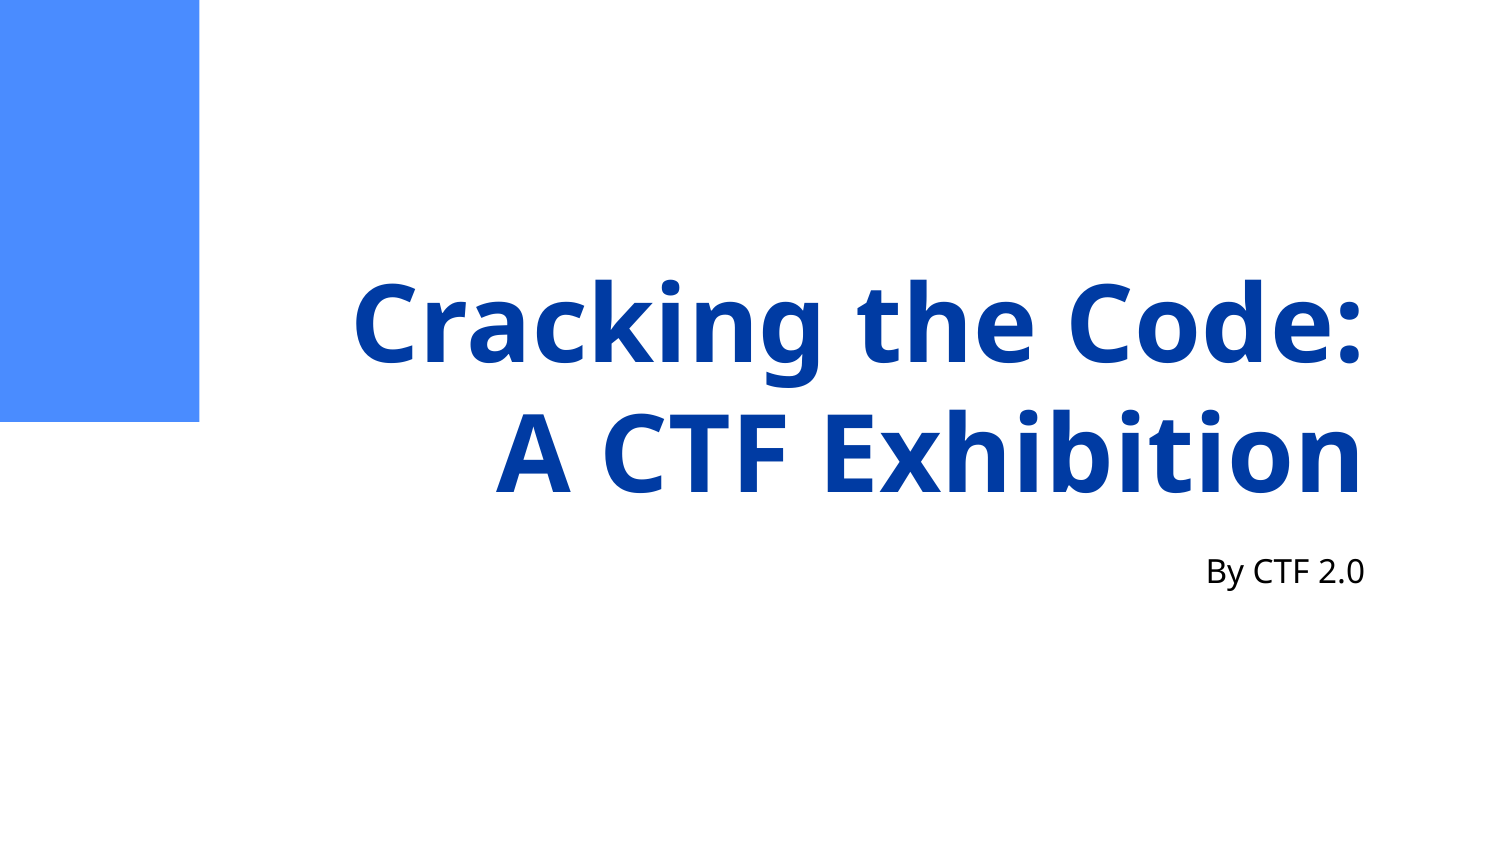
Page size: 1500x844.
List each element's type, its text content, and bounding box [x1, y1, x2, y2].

subtitle By CTF 2.0 [269, 535, 1381, 627]
title Cracking the Code: A CTF Exhibition [269, 192, 1381, 529]
